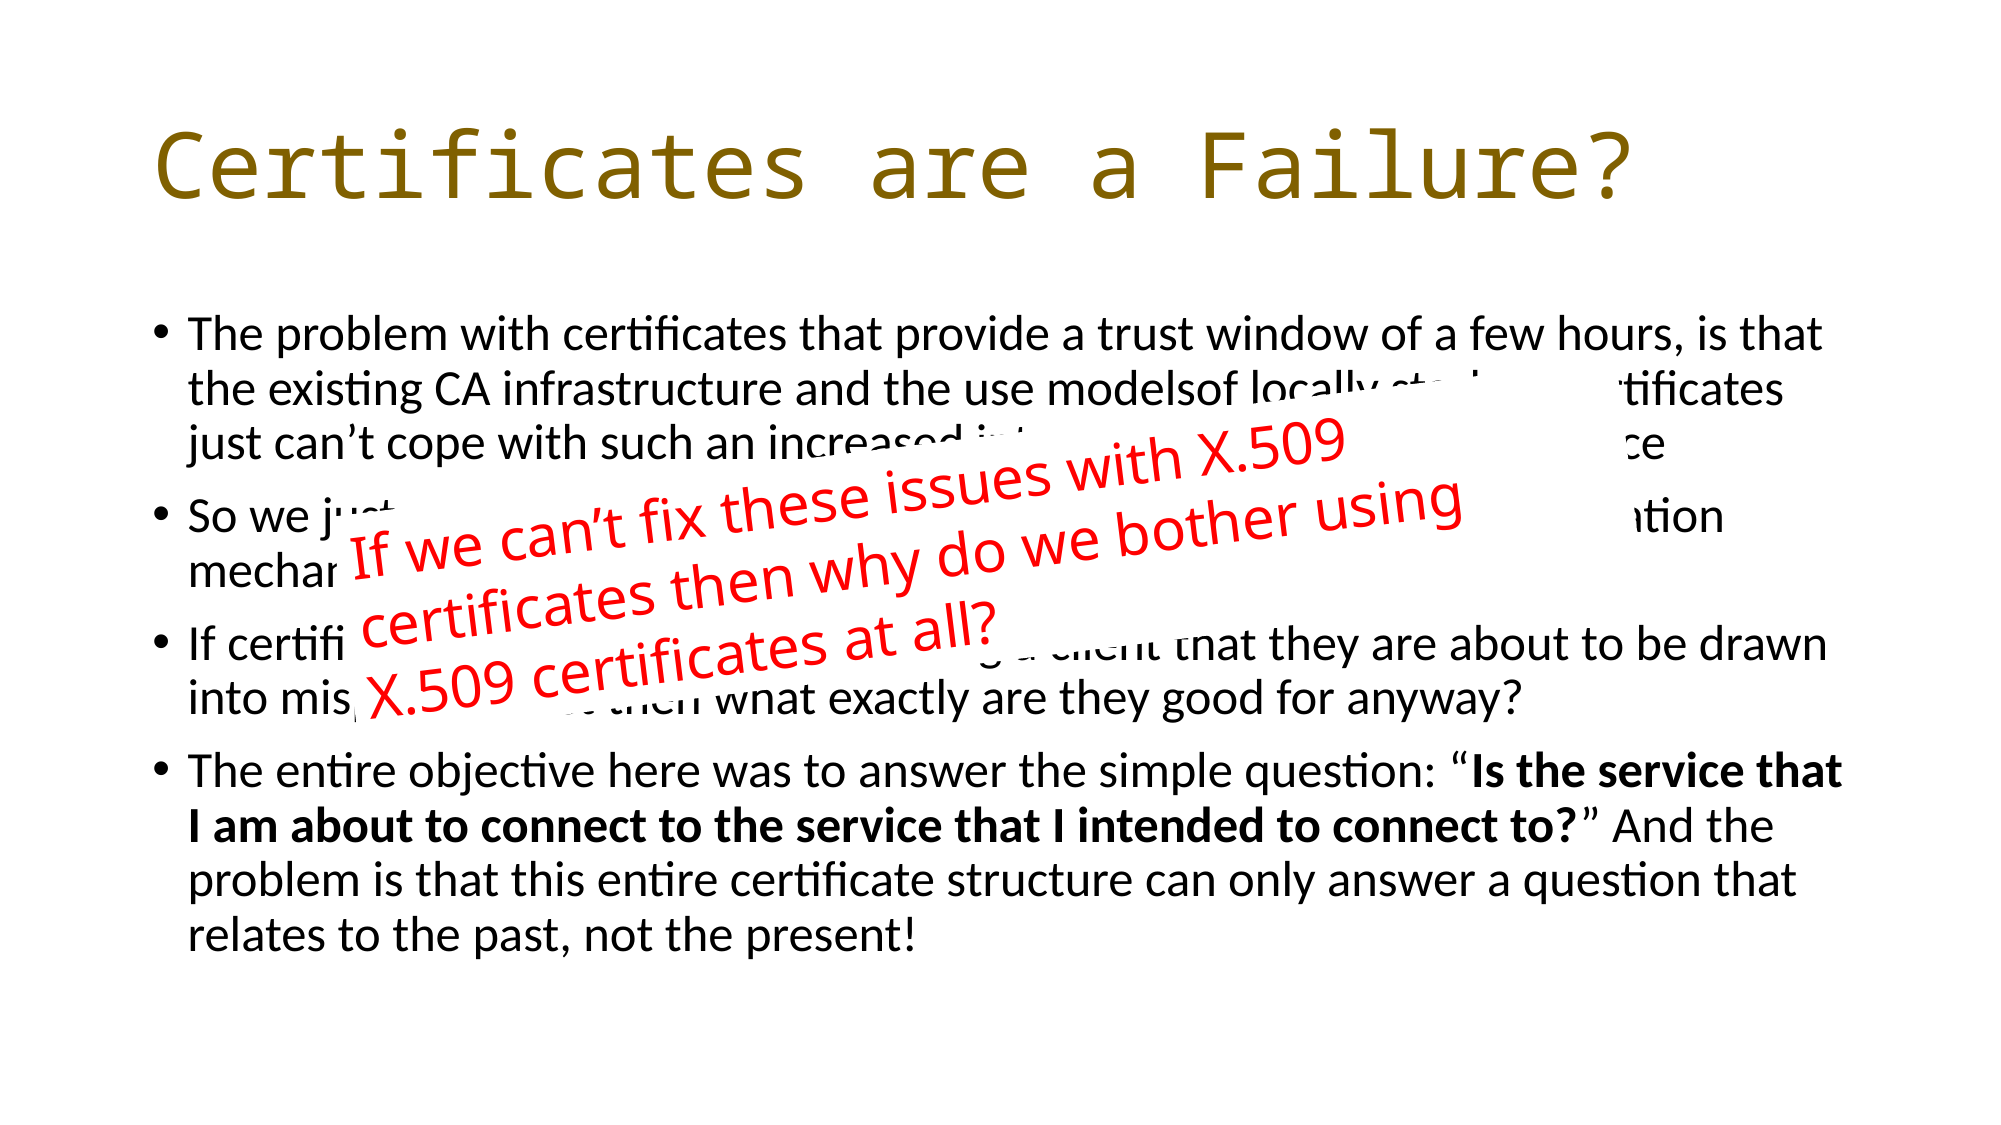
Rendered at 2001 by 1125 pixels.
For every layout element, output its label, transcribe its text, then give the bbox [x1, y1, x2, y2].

list The problem with certificates that provide a trust window of a few hours, is that the existing CA infrastructure and the use modelsof locally stashed certificates just can’t cope with such an increased intensity of certificate re-issuance So we just persist with long-lived certificates and non-functional revocation mechanisms If certificates are incapable of informing a client that they are about to be drawn into misplaced trust then what exactly are they good for anyway? The entire objective here was to answer the simple question: “Is the service that I am about to connect to the service that I intended to connect to?” And the problem is that this entire certificate structure can only answer a question that relates to the past, not the present! [137, 299, 1863, 1014]
text_box If we can’t fix these issues with X.509 certificates then why do we bother using X.509 certificates at all? [330, 359, 1644, 740]
title Certificates are a Failure? [137, 59, 1863, 278]
